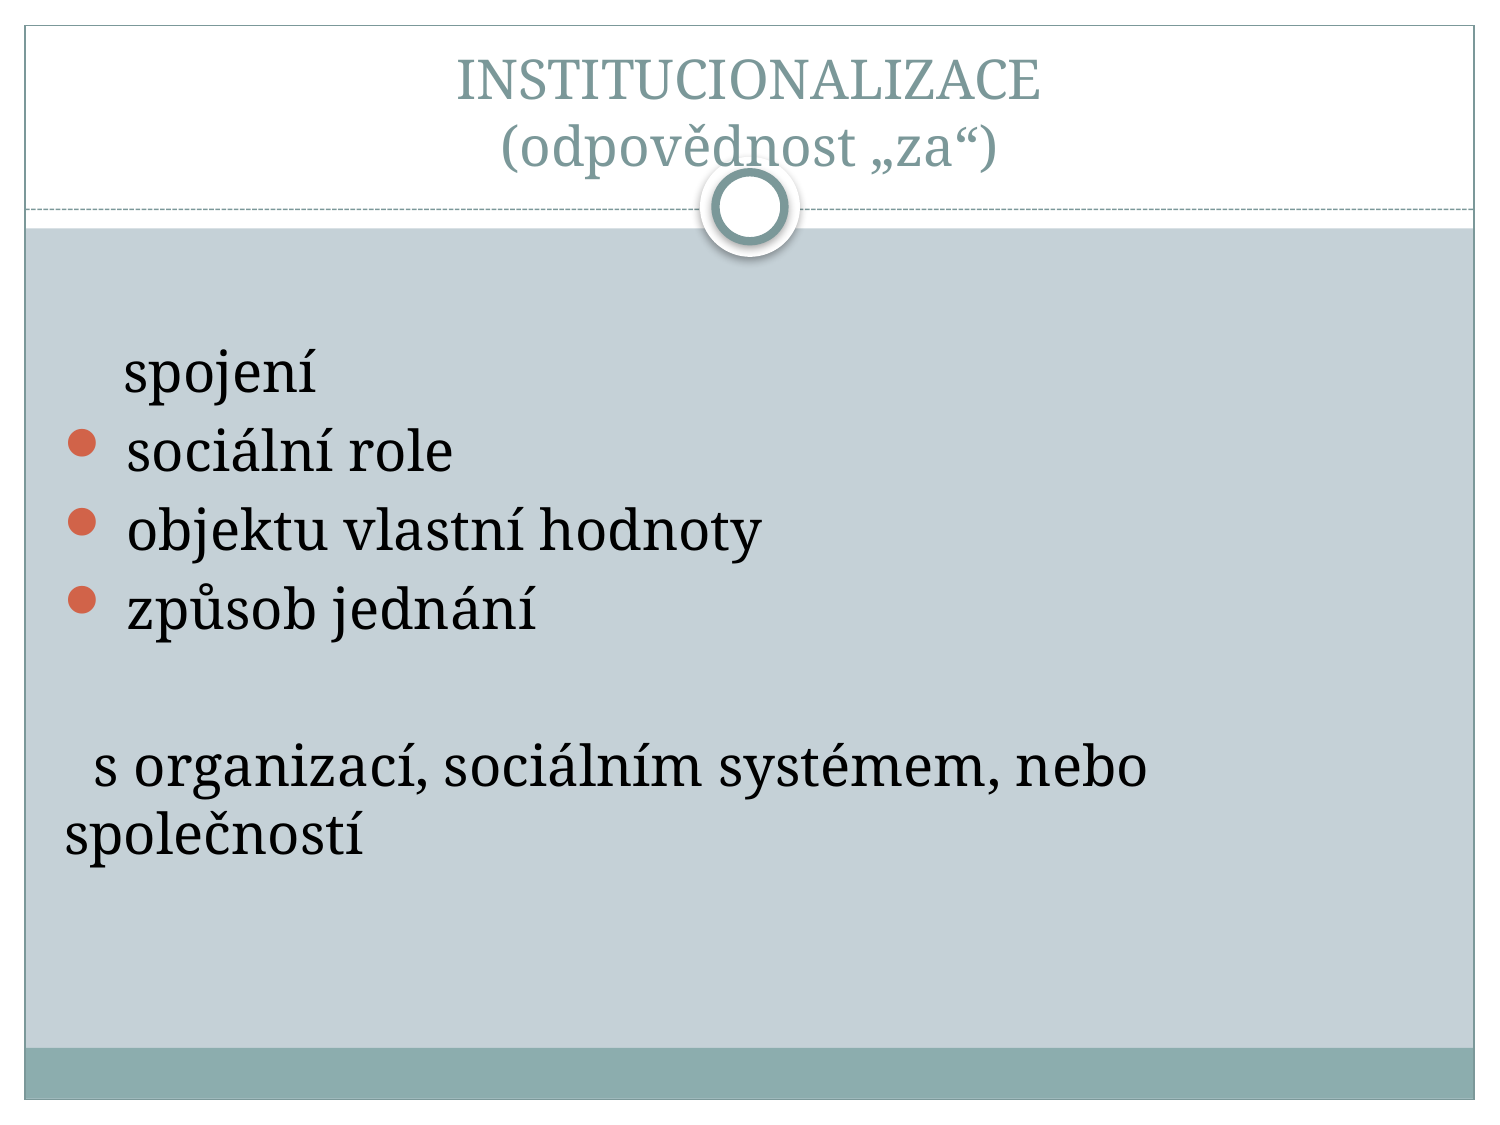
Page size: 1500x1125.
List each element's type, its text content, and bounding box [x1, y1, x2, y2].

list spojení sociální role objektu vlastní hodnoty způsob jednání s organizací, sociálním systémem, nebo společností [49, 250, 1445, 1001]
title INSTITUCIONALIZACE (odpovědnost „za“) [49, 37, 1450, 185]
